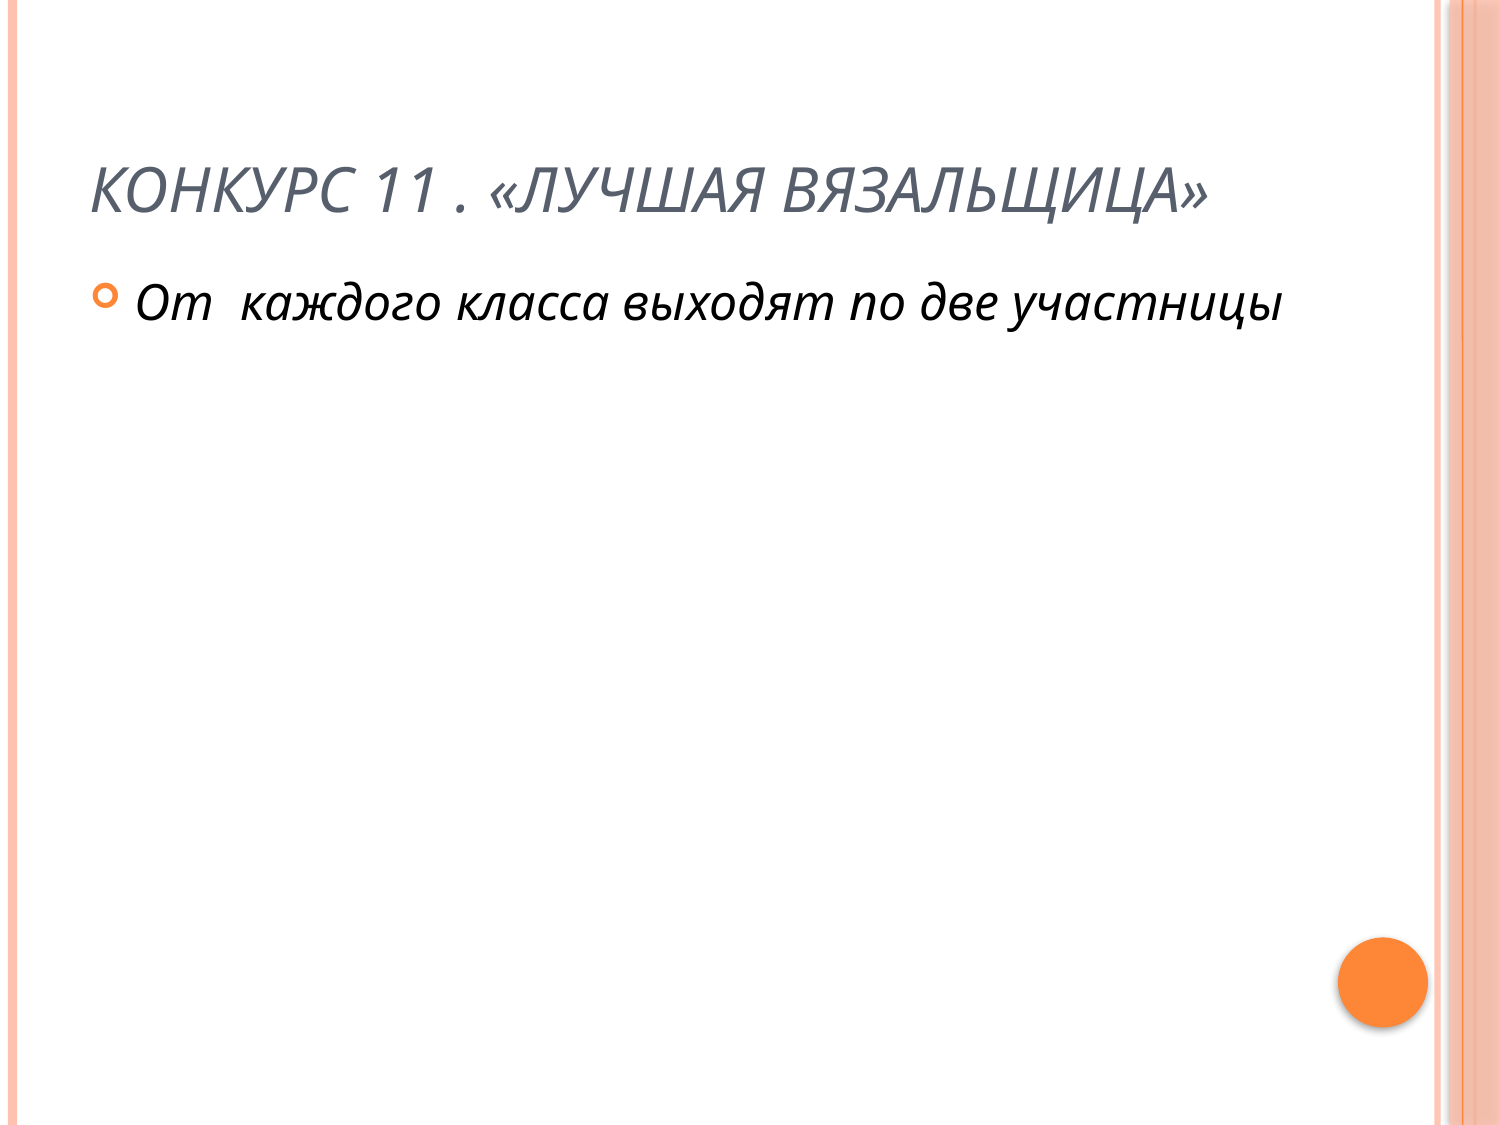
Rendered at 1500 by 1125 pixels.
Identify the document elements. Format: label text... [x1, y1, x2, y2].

title КОНКУРС 11 . «Лучшая вязальщица» [75, 45, 1300, 233]
list От каждого класса выходят по две участницы [75, 262, 1300, 1062]
